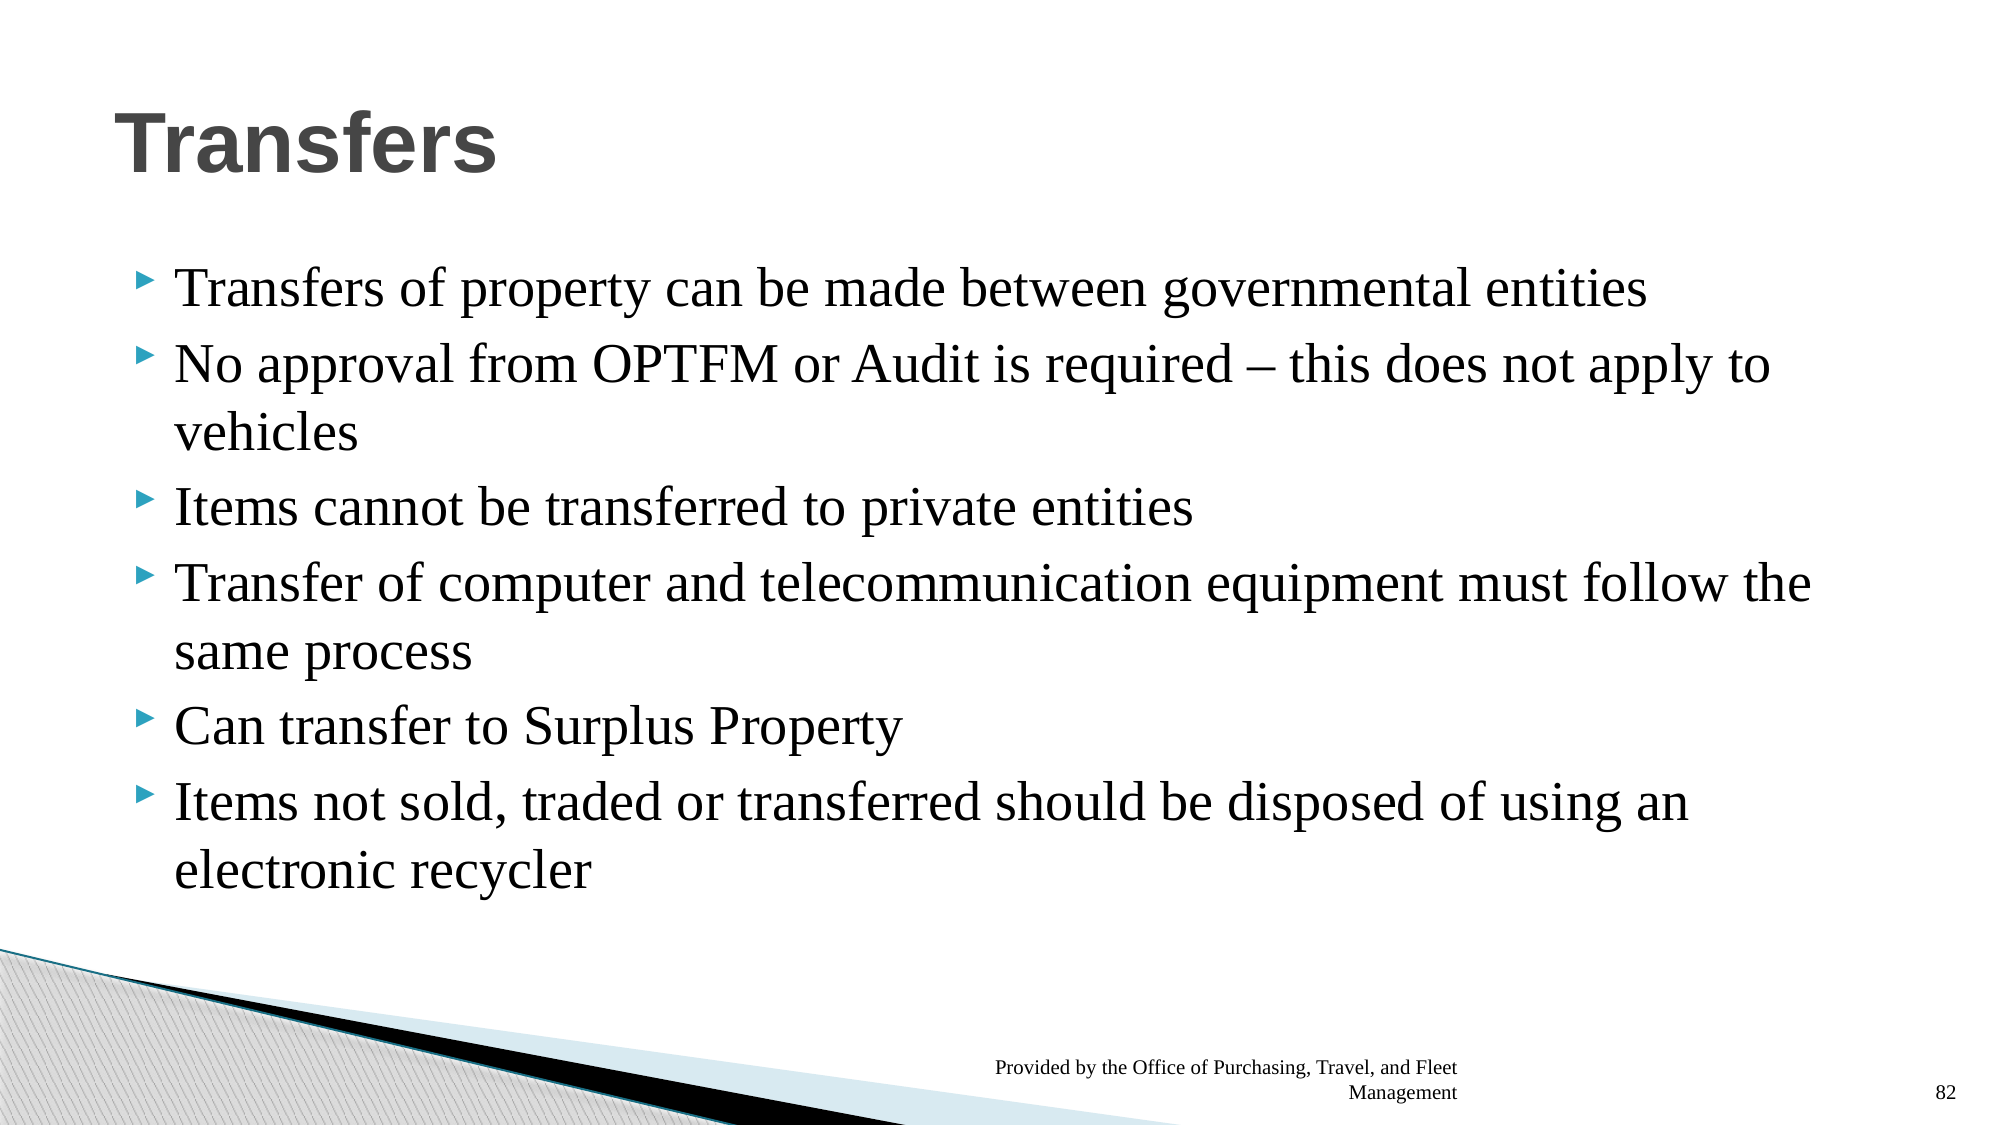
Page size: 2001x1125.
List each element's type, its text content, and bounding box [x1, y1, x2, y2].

footer Provided by the Office of Purchasing, Travel, and Fleet Management [957, 1051, 1473, 1112]
list Transfers of property can be made between governmental entities No approval from OPTFM or Audit is required – this does not apply to vehicles Items cannot be transferred to private entities Transfer of computer and telecommunication equipment must follow the same process Can transfer to Surplus Property Items not sold, traded or transferred should be disposed of using an electronic recycler [99, 242, 1901, 986]
title Transfers [99, 45, 1900, 233]
slide_number 82 [1891, 1051, 1972, 1112]
